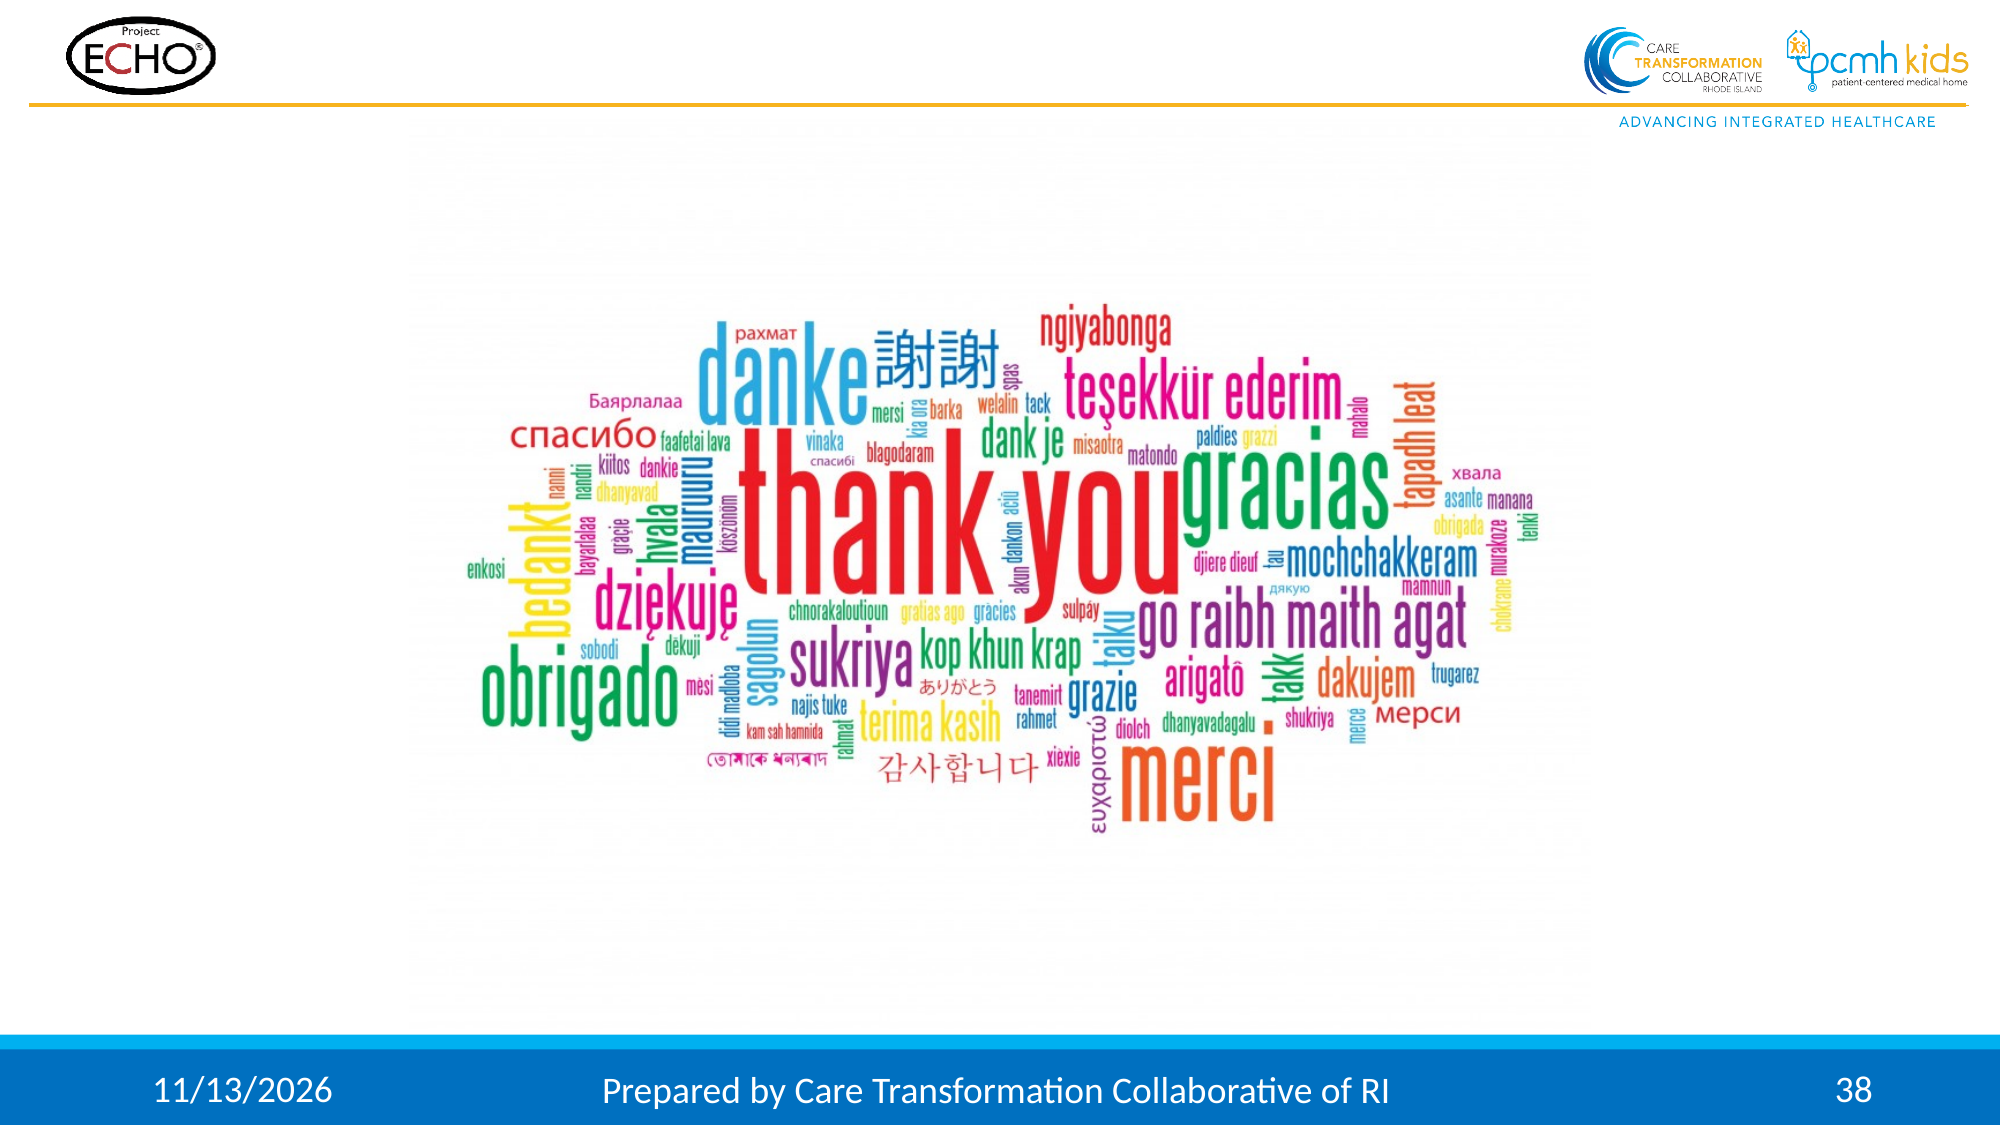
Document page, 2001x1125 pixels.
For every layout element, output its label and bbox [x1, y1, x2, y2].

picture [409, 21, 1977, 1030]
picture [66, 16, 216, 95]
